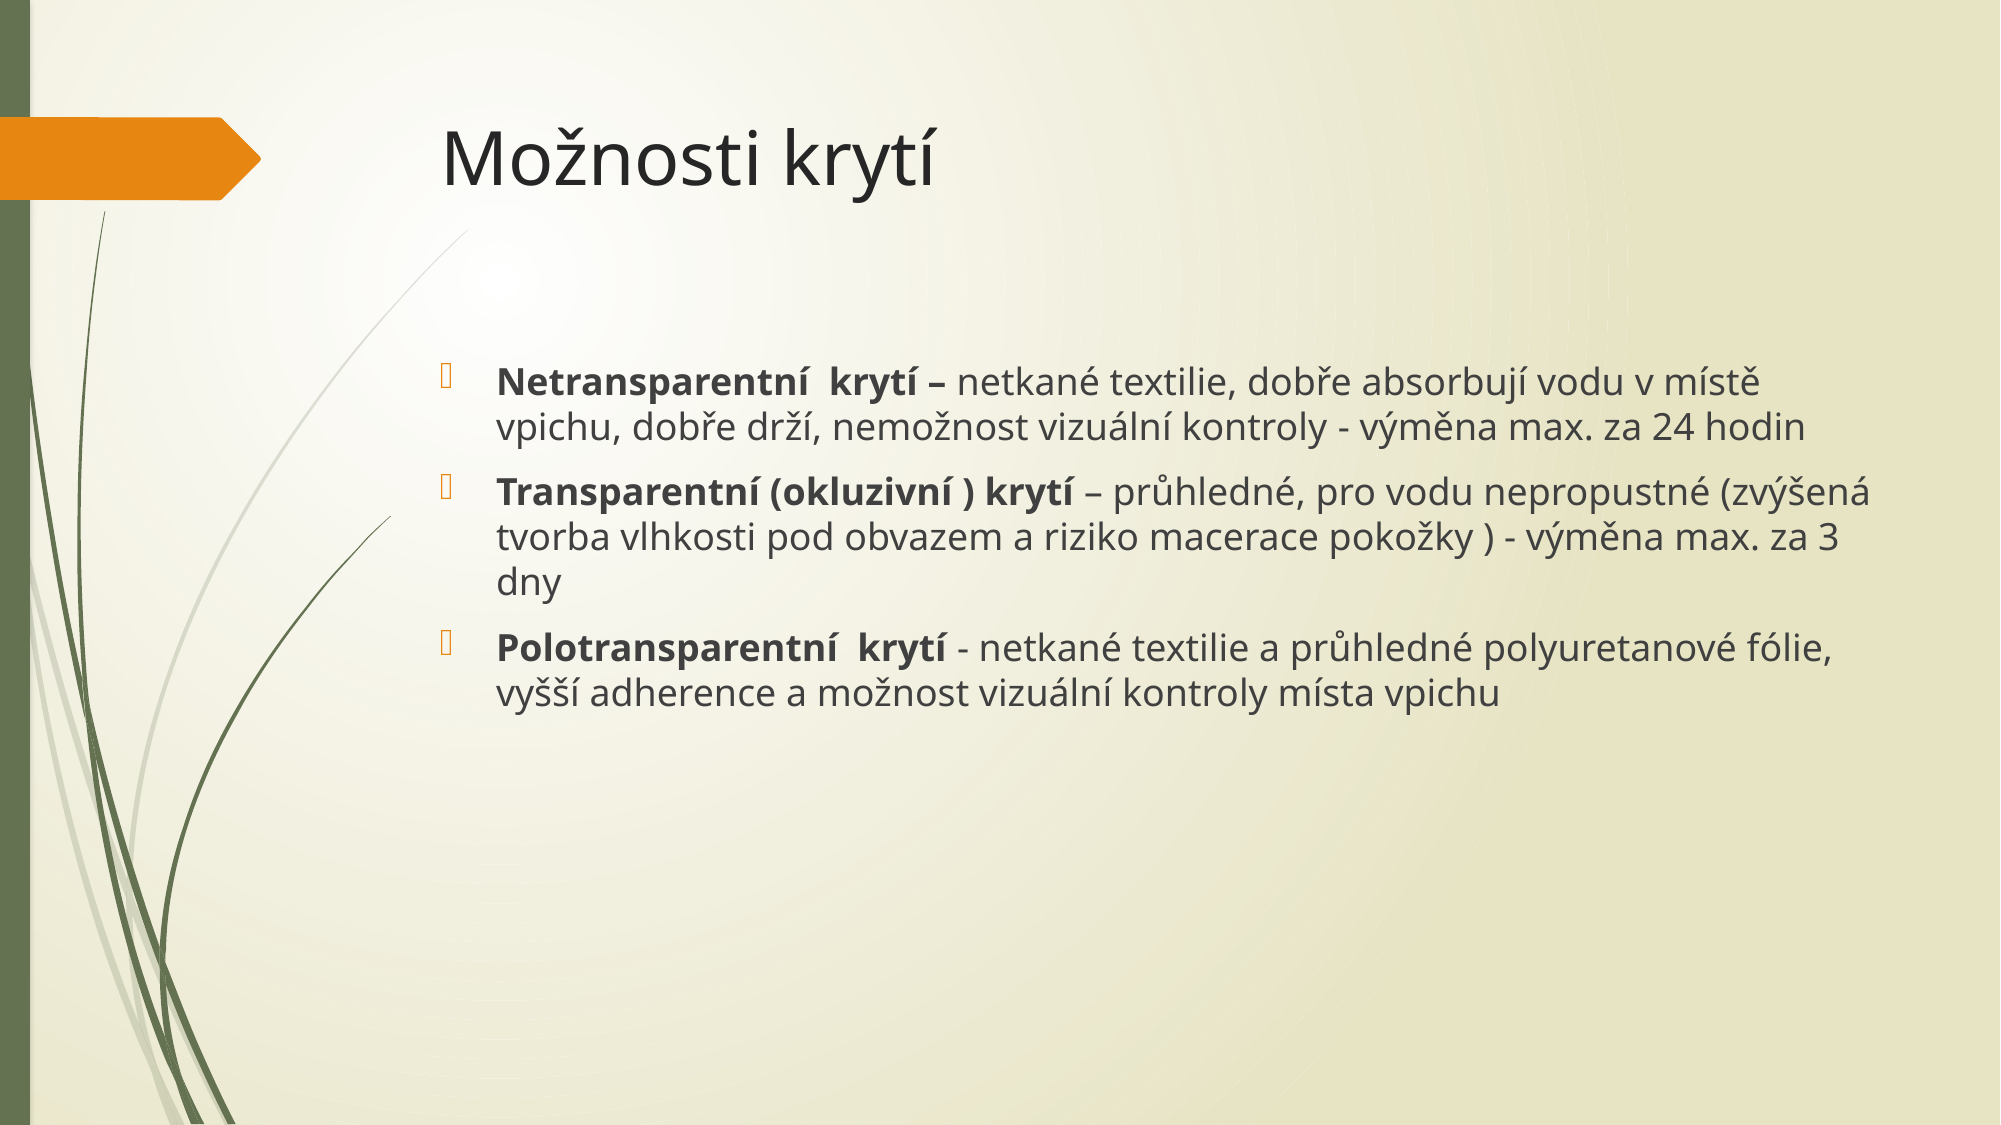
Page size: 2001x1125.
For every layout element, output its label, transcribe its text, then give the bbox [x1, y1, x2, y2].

list Netransparentní krytí – netkané textilie, dobře absorbují vodu v místě vpichu, dobře drží, nemožnost vizuální kontroly - výměna max. za 24 hodin Transparentní (okluzivní ) krytí – průhledné, pro vodu nepropustné (zvýšená tvorba vlhkosti pod obvazem a riziko macerace pokožky ) - výměna max. za 3 dny Polotransparentní krytí - netkané textilie a průhledné polyuretanové fólie, vyšší adherence a možnost vizuální kontroly místa vpichu [424, 350, 1888, 970]
title Možnosti krytí [425, 102, 1888, 313]
